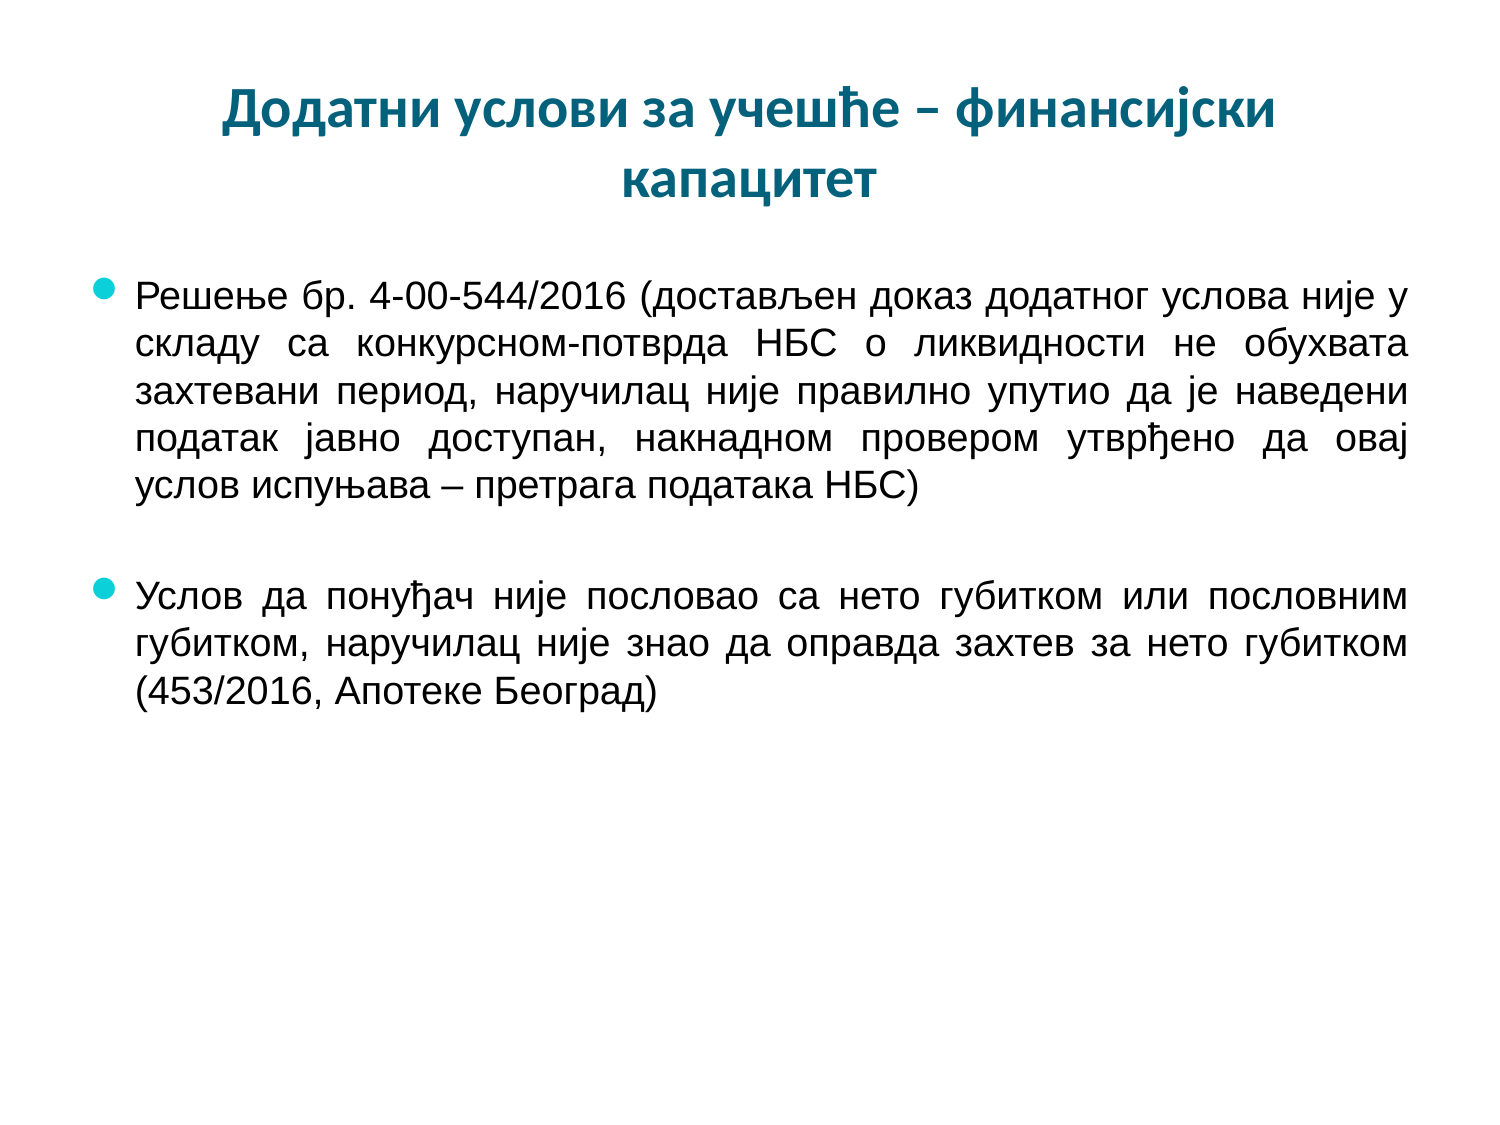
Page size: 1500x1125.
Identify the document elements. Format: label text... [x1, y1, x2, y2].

list Решење бр. 4-00-544/2016 (достављен доказ додатног услова није у складу са конкурсном-потврда НБС о ликвидности не обухвата захтевани период, наручилац није правилно упутио да је наведени податак јавно доступан, накнадном провером утврђено да овај услов испуњава – претрага података НБС) Услов да понуђач није пословао са нето губитком или пословним губитком, наручилац није знао да оправда захтев за нето губитком (453/2016, Апотеке Београд) [75, 262, 1425, 1005]
title Додатни услови за учешће – финансијски капацитет [75, 45, 1425, 233]
